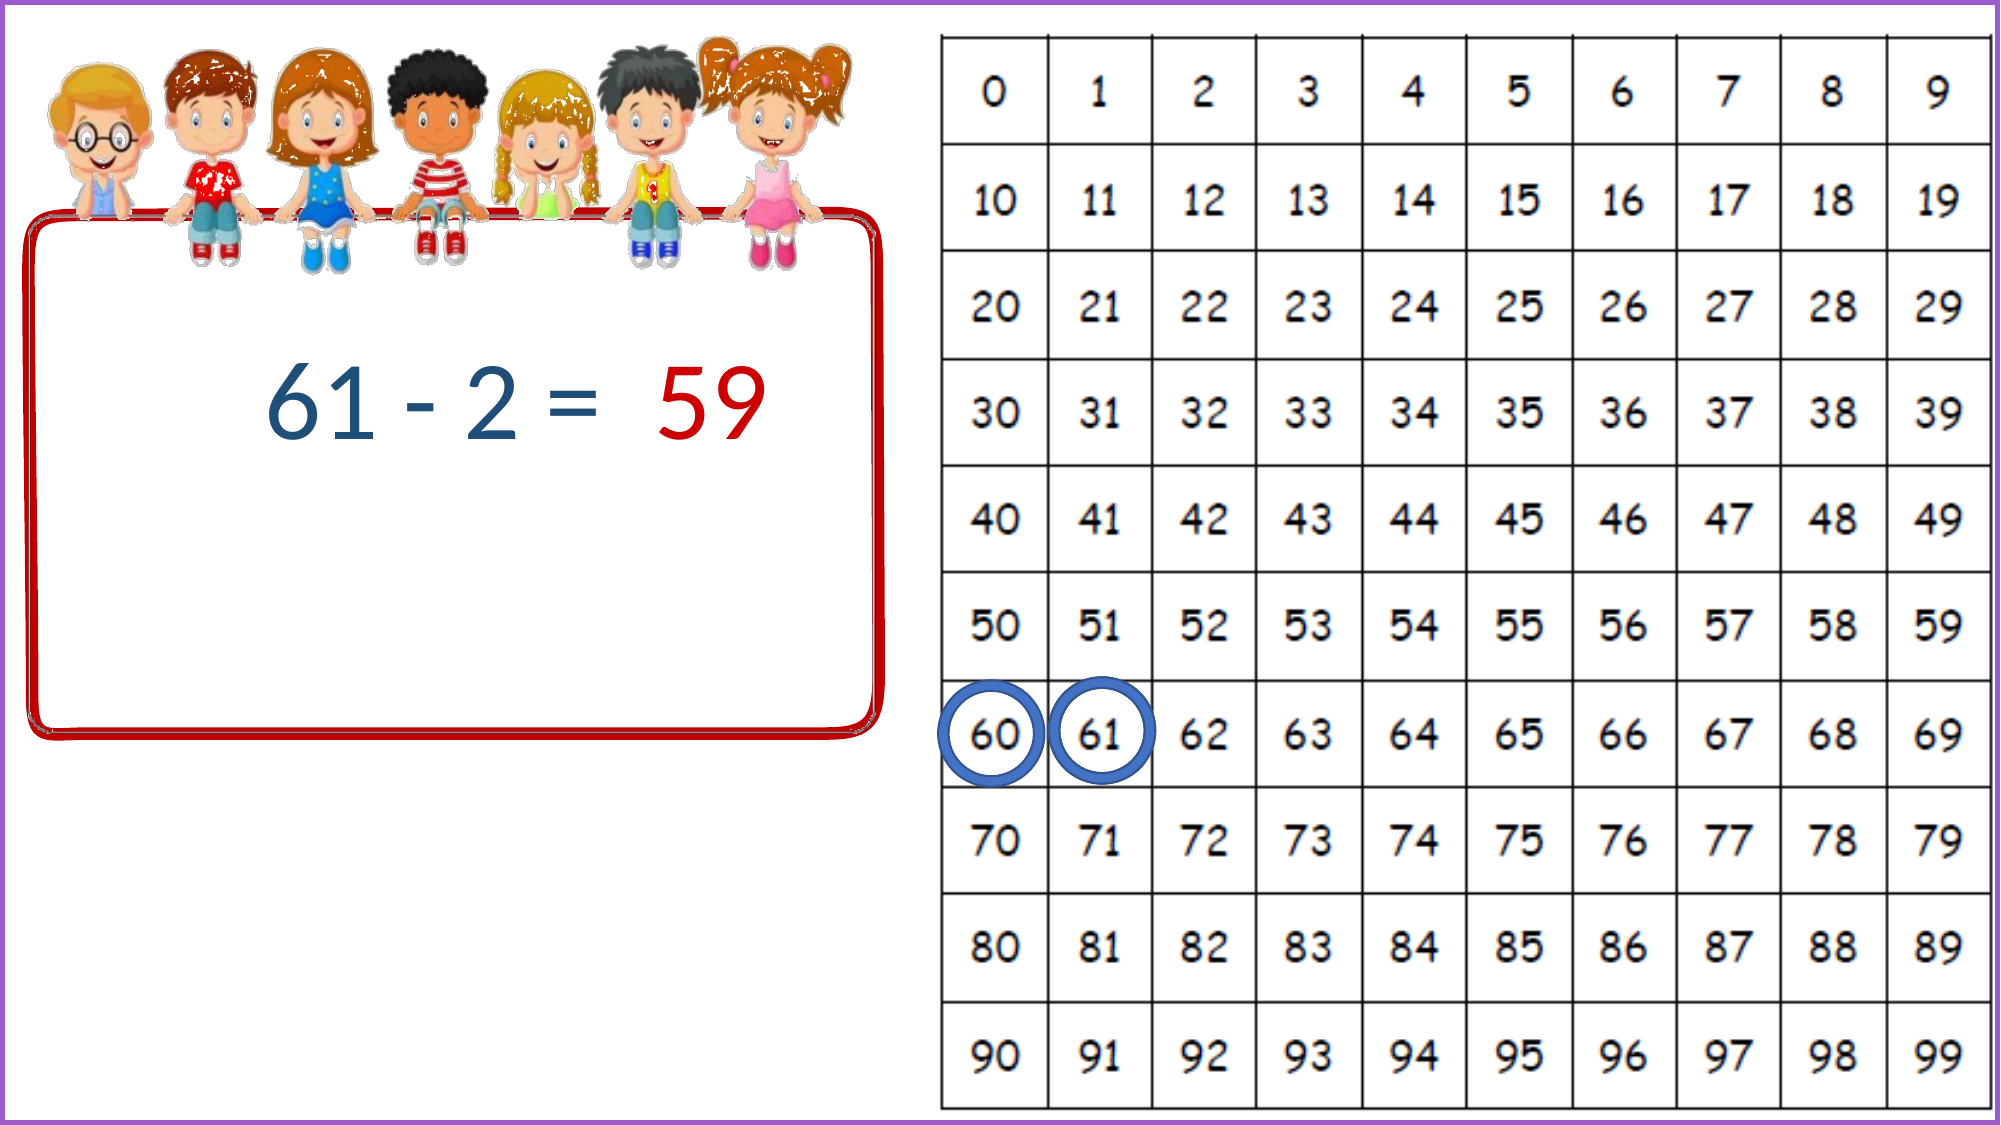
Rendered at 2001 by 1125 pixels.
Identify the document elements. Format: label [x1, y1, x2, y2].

text_box [28, 35, 879, 735]
text_box [0, 0, 2000, 1125]
picture [921, 18, 2000, 1125]
